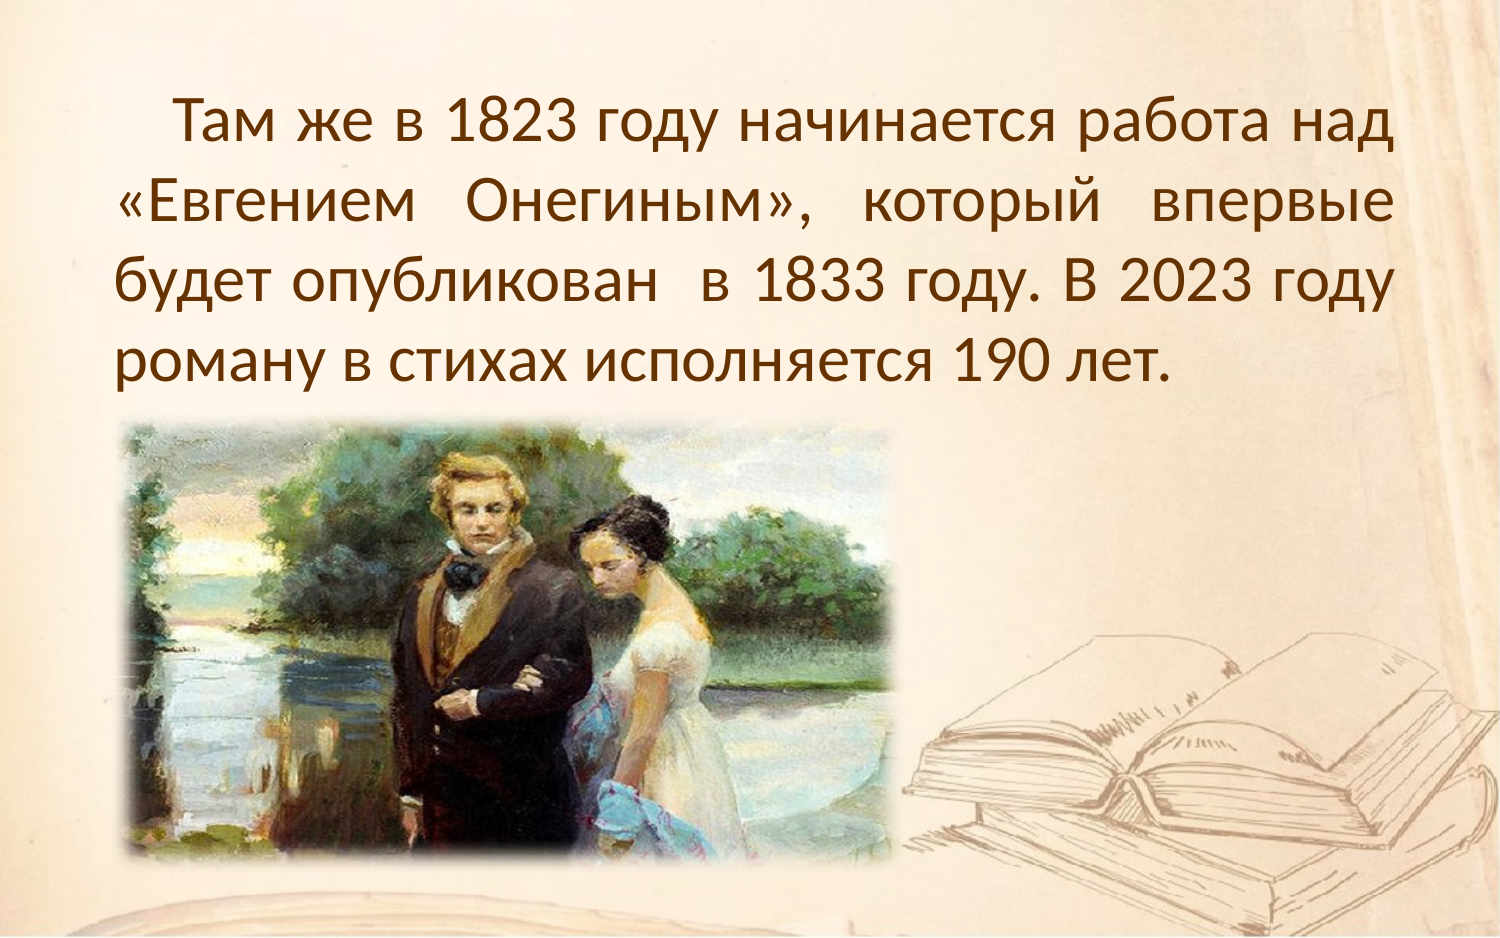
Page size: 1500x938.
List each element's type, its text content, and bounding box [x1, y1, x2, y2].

text_box Там же в 1823 году начинается работа над «Евгением Онегиным», который впервые будет опубликован в 1833 году. В 2023 году роману в стихах исполняется 190 лет. [98, 67, 1412, 402]
picture [111, 409, 904, 873]
